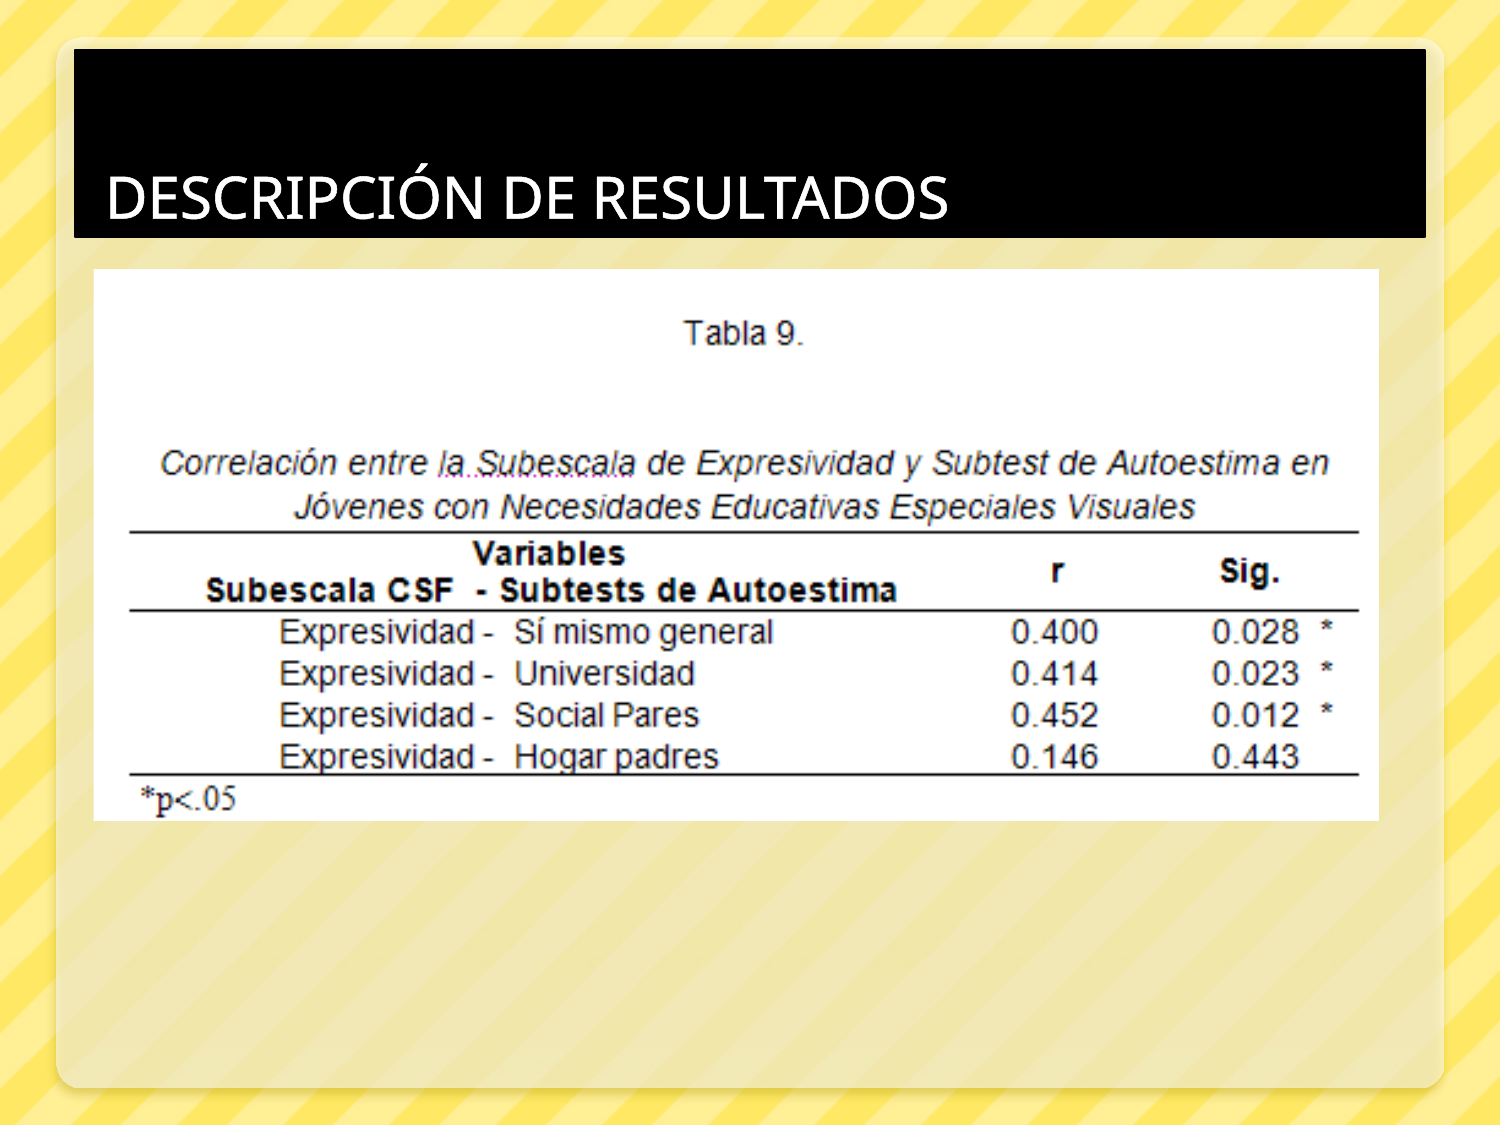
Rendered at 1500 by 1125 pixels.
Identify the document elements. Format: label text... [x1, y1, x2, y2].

title DESCRIPCIÓN DE RESULTADOS [74, 49, 1426, 238]
picture [93, 269, 1379, 821]
